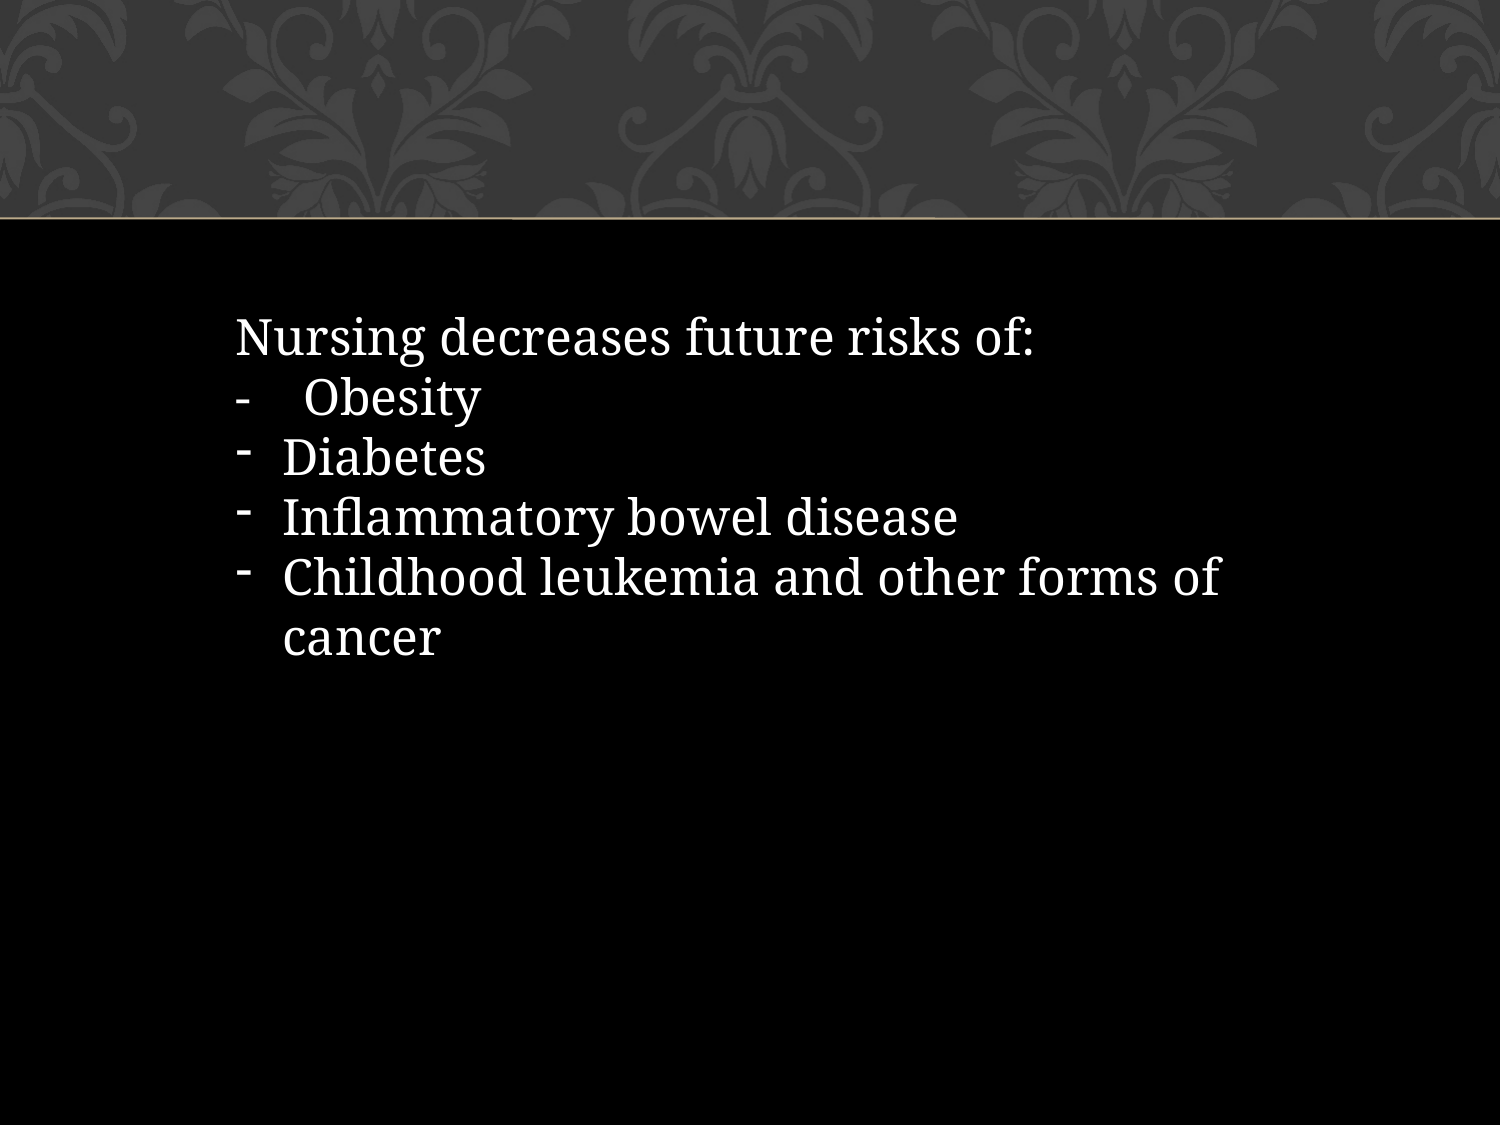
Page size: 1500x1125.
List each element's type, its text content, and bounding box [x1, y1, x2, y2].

text_box Nursing decreases future risks of: - Obesity Diabetes Inflammatory bowel disease Childhood leukemia and other forms of cancer [220, 297, 1269, 733]
